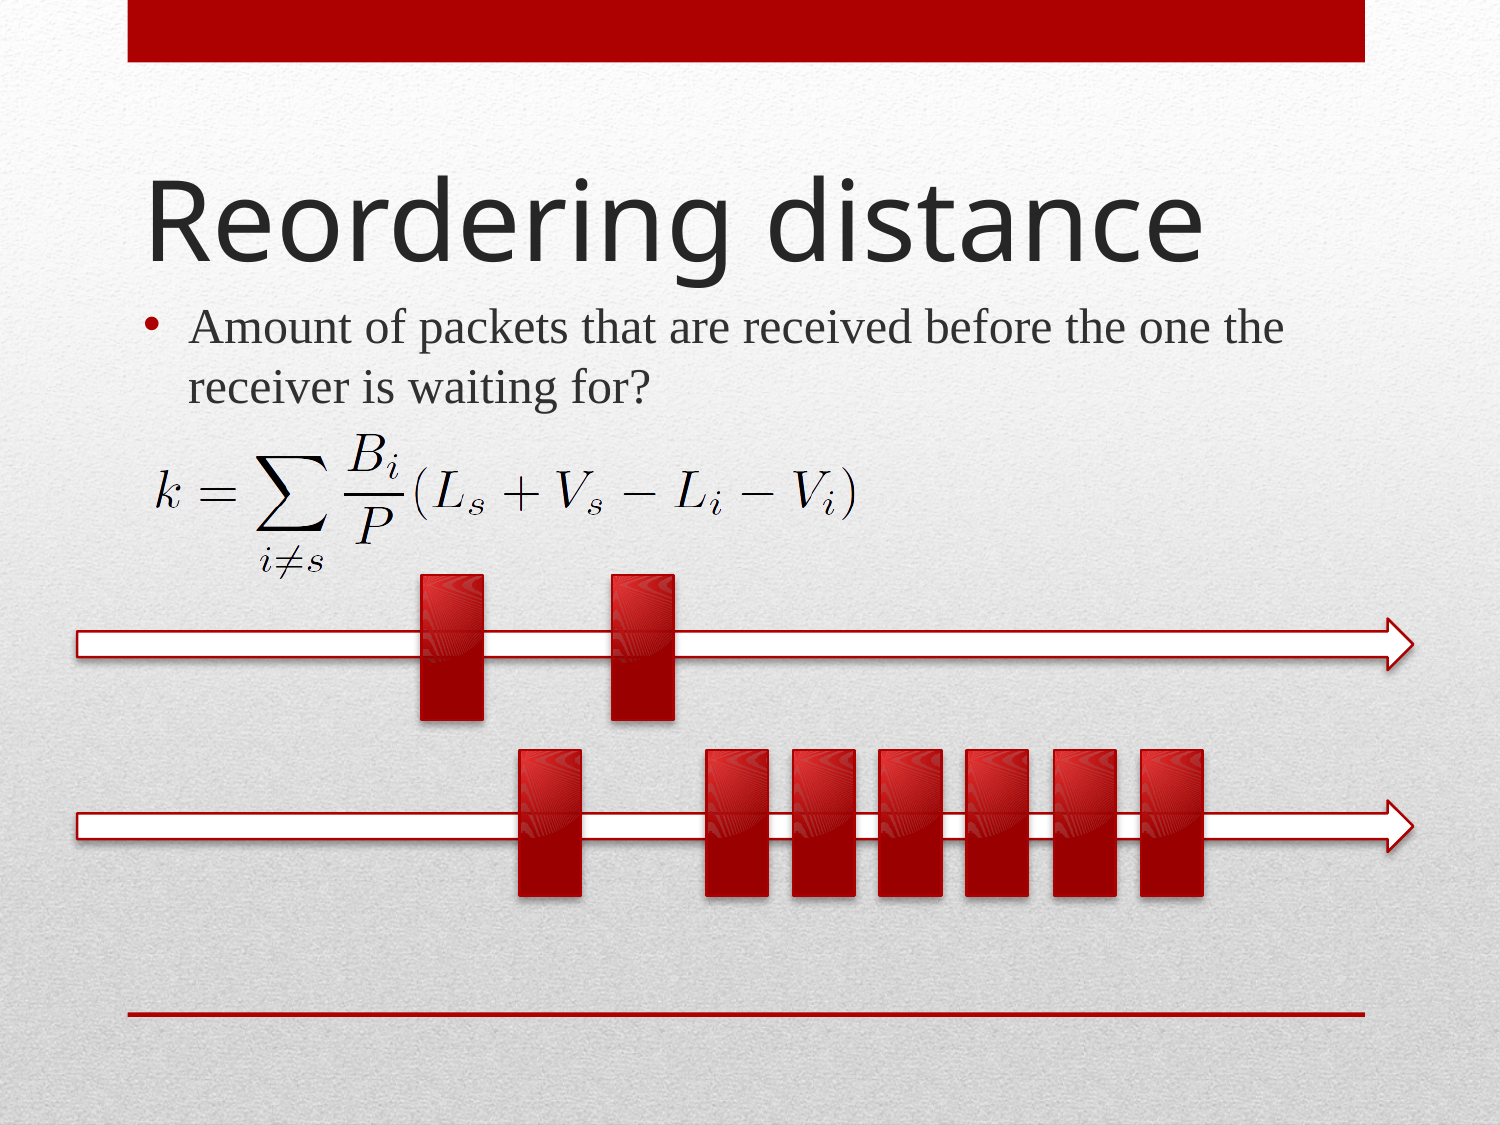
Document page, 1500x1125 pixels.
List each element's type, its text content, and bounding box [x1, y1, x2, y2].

text_box [1034, 812, 1048, 841]
text_box [948, 812, 960, 841]
picture [154, 433, 856, 579]
title Reordering distance [127, 28, 1241, 291]
text_box [1053, 749, 1117, 897]
text_box [1140, 749, 1204, 897]
text_box [705, 749, 769, 897]
text_box [611, 589, 675, 721]
text_box [518, 749, 582, 897]
text_box [1209, 799, 1415, 854]
text_box [75, 630, 415, 659]
text_box [680, 617, 1415, 672]
text_box [420, 589, 484, 721]
text_box [878, 749, 943, 897]
text_box [861, 812, 874, 841]
list Amount of packets that are received before the one the receiver is waiting for? [128, 250, 1414, 456]
text_box [774, 812, 787, 841]
text_box [792, 749, 856, 897]
text_box [1122, 812, 1135, 841]
text_box [75, 812, 513, 841]
text_box [587, 812, 700, 841]
text_box [965, 749, 1029, 897]
text_box [489, 630, 606, 659]
